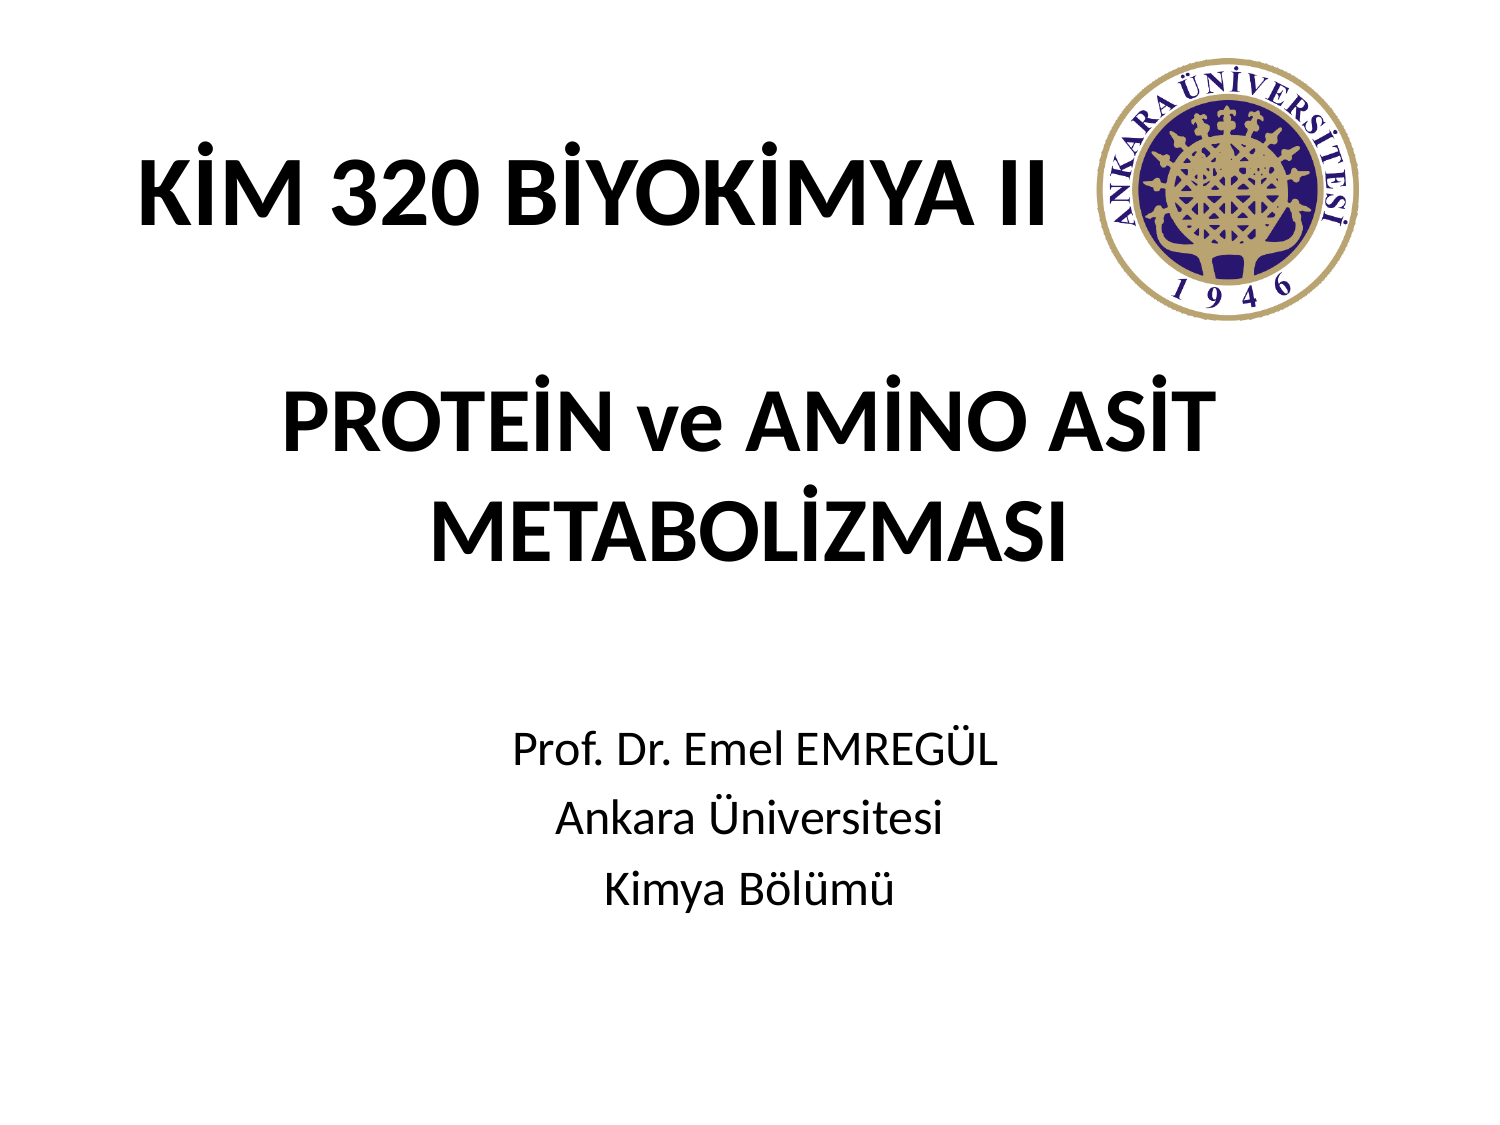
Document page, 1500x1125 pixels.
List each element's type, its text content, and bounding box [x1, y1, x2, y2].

subtitle Prof. Dr. Emel EMREGÜL Ankara Üniversitesi Kimya Bölümü [225, 637, 1275, 925]
text_box KİM 320 BİYOKİMYA II [123, 117, 1067, 253]
picture [1096, 58, 1360, 322]
title PROTEİN ve AMİNO ASİT METABOLİZMASI [112, 349, 1388, 591]
